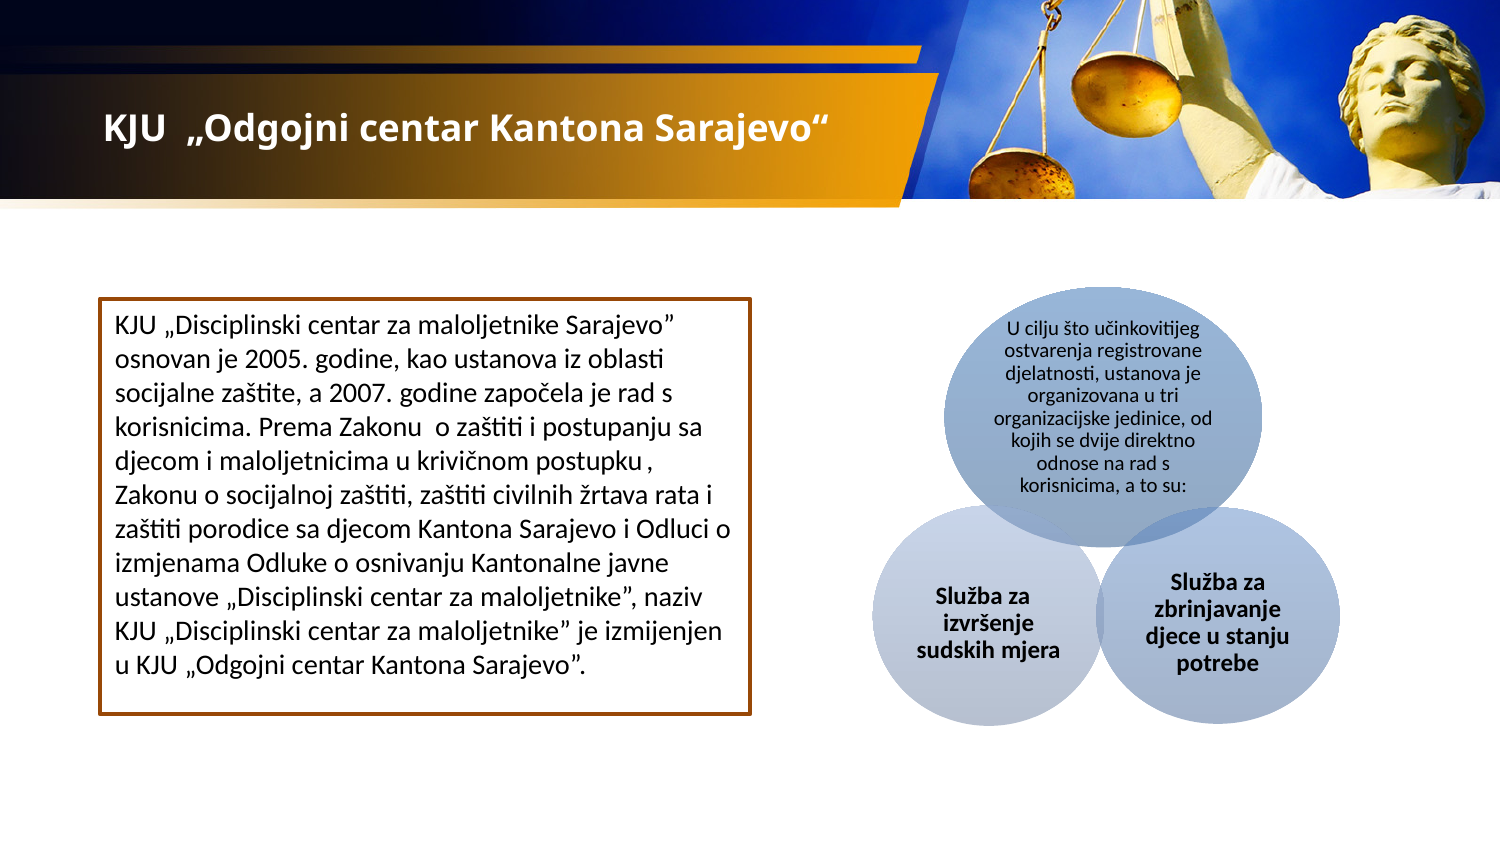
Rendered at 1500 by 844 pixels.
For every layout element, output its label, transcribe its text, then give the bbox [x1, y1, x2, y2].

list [774, 232, 1438, 780]
picture [0, 0, 1500, 844]
title KJU „Odgojni centar Kantona Sarajevo“ [87, 56, 1438, 197]
list KJU „Disciplinski centar za maloljetnike Sarajevo” osnovan je 2005. godine, kao ustanova iz oblasti socijalne zaštite, a 2007. godine započela je rad s korisnicima. Prema Zakonu o zaštiti i postupanju sa djecom i maloljetnicima u krivičnom postupku , Zakonu o socijalnoj zaštiti, zaštiti civilnih žrtava rata i zaštiti porodice sa djecom Kantona Sarajevo i Odluci o izmjenama Odluke o osnivanju Kantonalne javne ustanove „Disciplinski centar za maloljetnike”, naziv KJU „Disciplinski centar za maloljetnike” je izmijenjen u KJU „Odgojni centar Kantona Sarajevo”. [98, 297, 752, 716]
